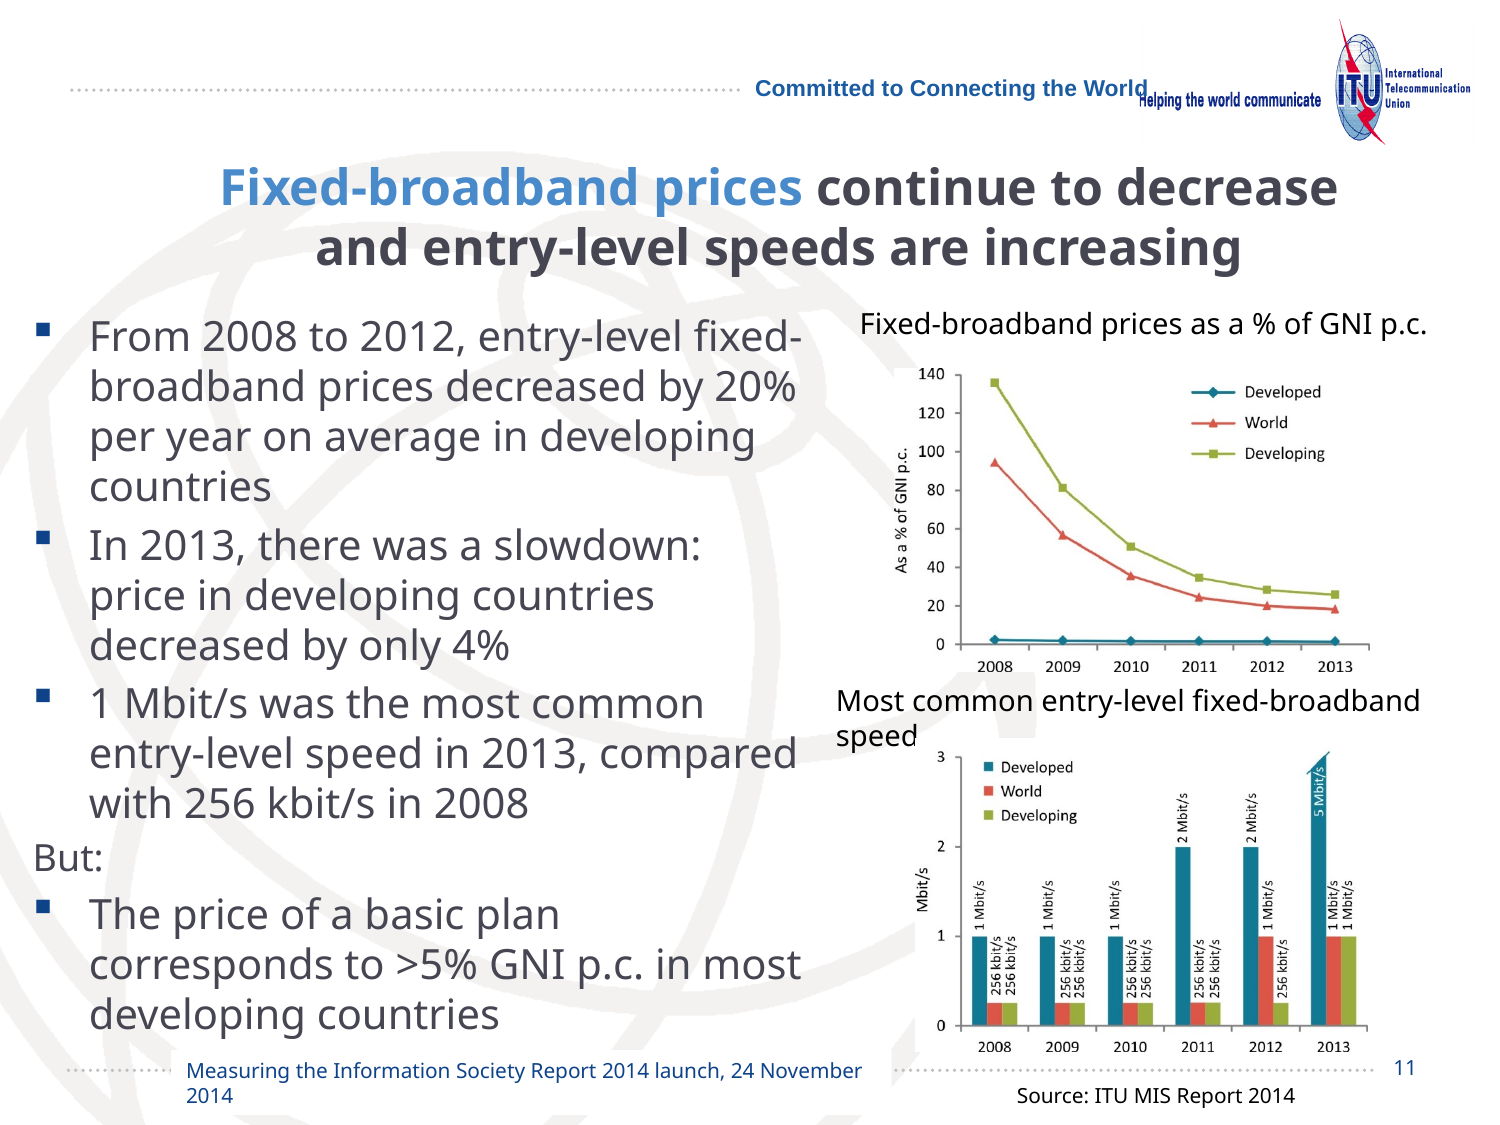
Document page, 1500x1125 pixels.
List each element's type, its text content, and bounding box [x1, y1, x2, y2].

slide_number 11 [1375, 1046, 1432, 1088]
picture [0, 132, 1370, 1125]
text_box Source: ITU MIS Report 2014 [1002, 1075, 1311, 1116]
text_box Fixed-broadband prices as a % of GNI p.c. [844, 281, 1495, 365]
text_box Most common entry-level fixed-broadband speed [820, 675, 1495, 759]
list From 2008 to 2012, entry-level fixed-broadband prices decreased by 20% per year on average in developing countries In 2013, there was a slowdown: price in developing countries decreased by only 4% 1 Mbit/s was the most common entry-level speed in 2013, compared with 256 kbit/s in 2008 But: The price of a basic plan corresponds to >5% GNI p.c. in most developing countries [17, 302, 822, 1025]
title Fixed-broadband prices continue to decrease and entry-level speeds are increasing [112, 146, 1447, 284]
